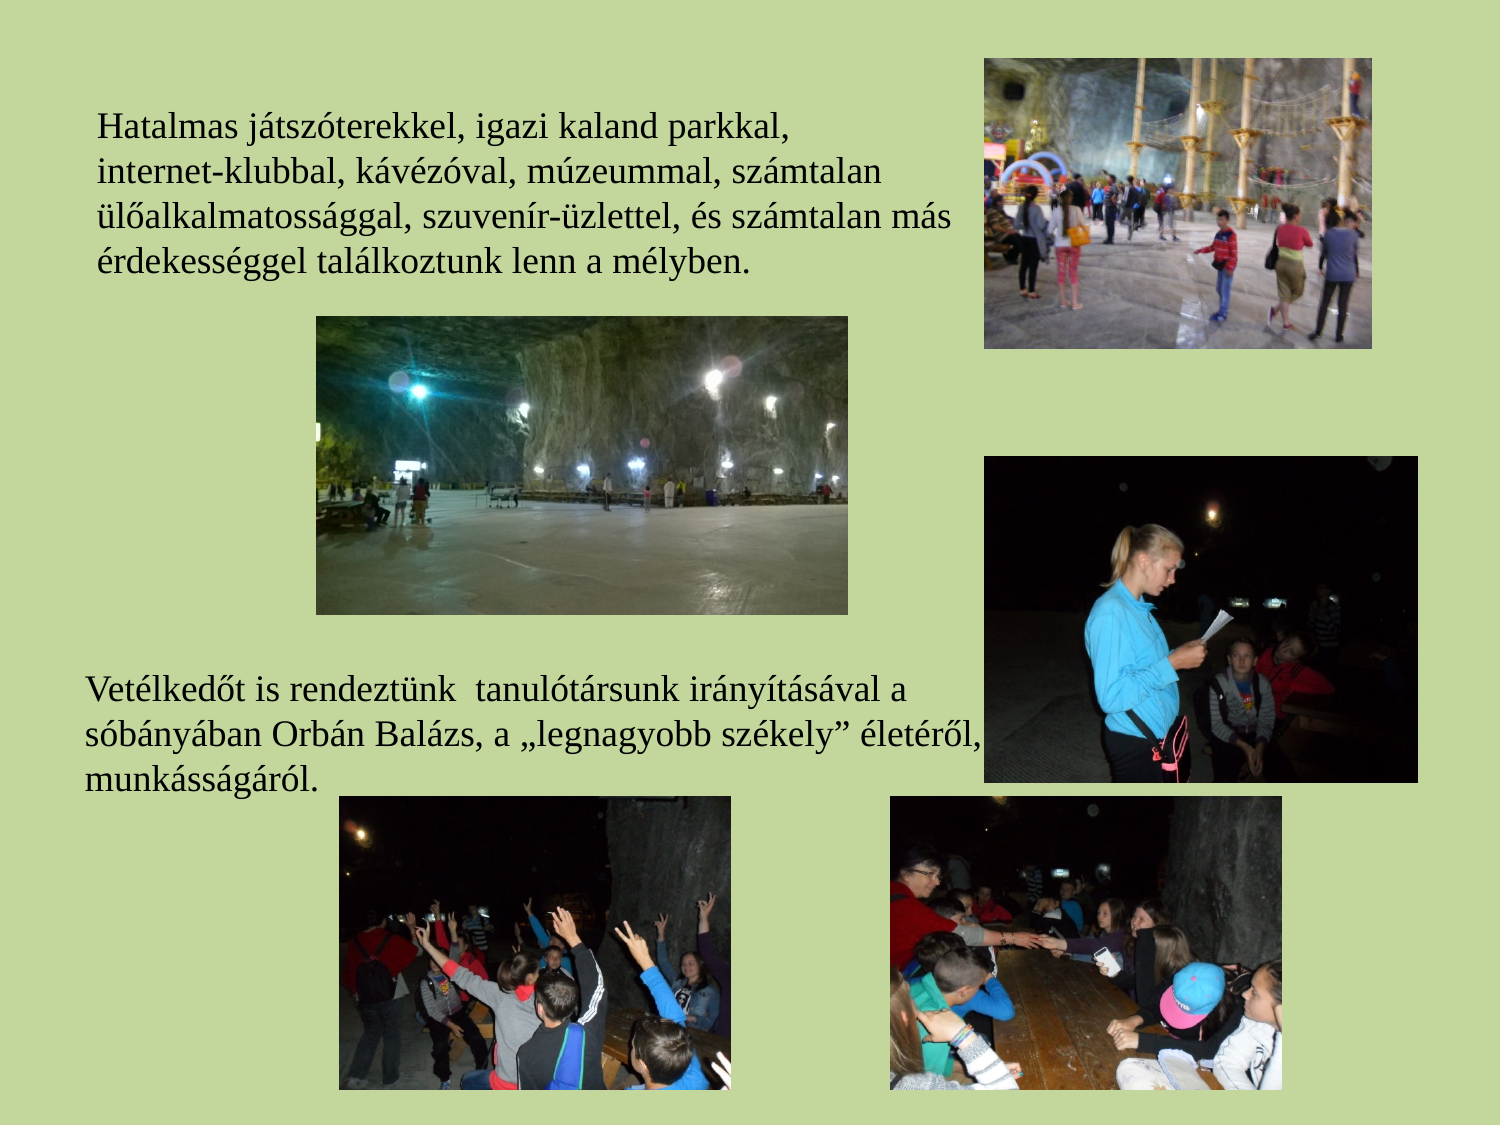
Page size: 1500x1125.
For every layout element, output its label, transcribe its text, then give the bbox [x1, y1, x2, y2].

text_box Vetélkedőt is rendeztünk tanulótársunk irányításával a sóbányában Orbán Balázs, a „legnagyobb székely” életéről, munkásságáról. [70, 656, 1079, 806]
text_box Hatalmas játszóterekkel, igazi kaland parkkal, internet-klubbal, kávézóval, múzeummal, számtalan ülőalkalmatossággal, szuvenír-üzlettel, és számtalan más érdekességgel találkoztunk lenn a mélyben. [82, 93, 979, 289]
picture [984, 58, 1372, 349]
picture [316, 316, 848, 616]
picture [890, 796, 1282, 1091]
picture [984, 456, 1419, 783]
picture [339, 796, 731, 1091]
